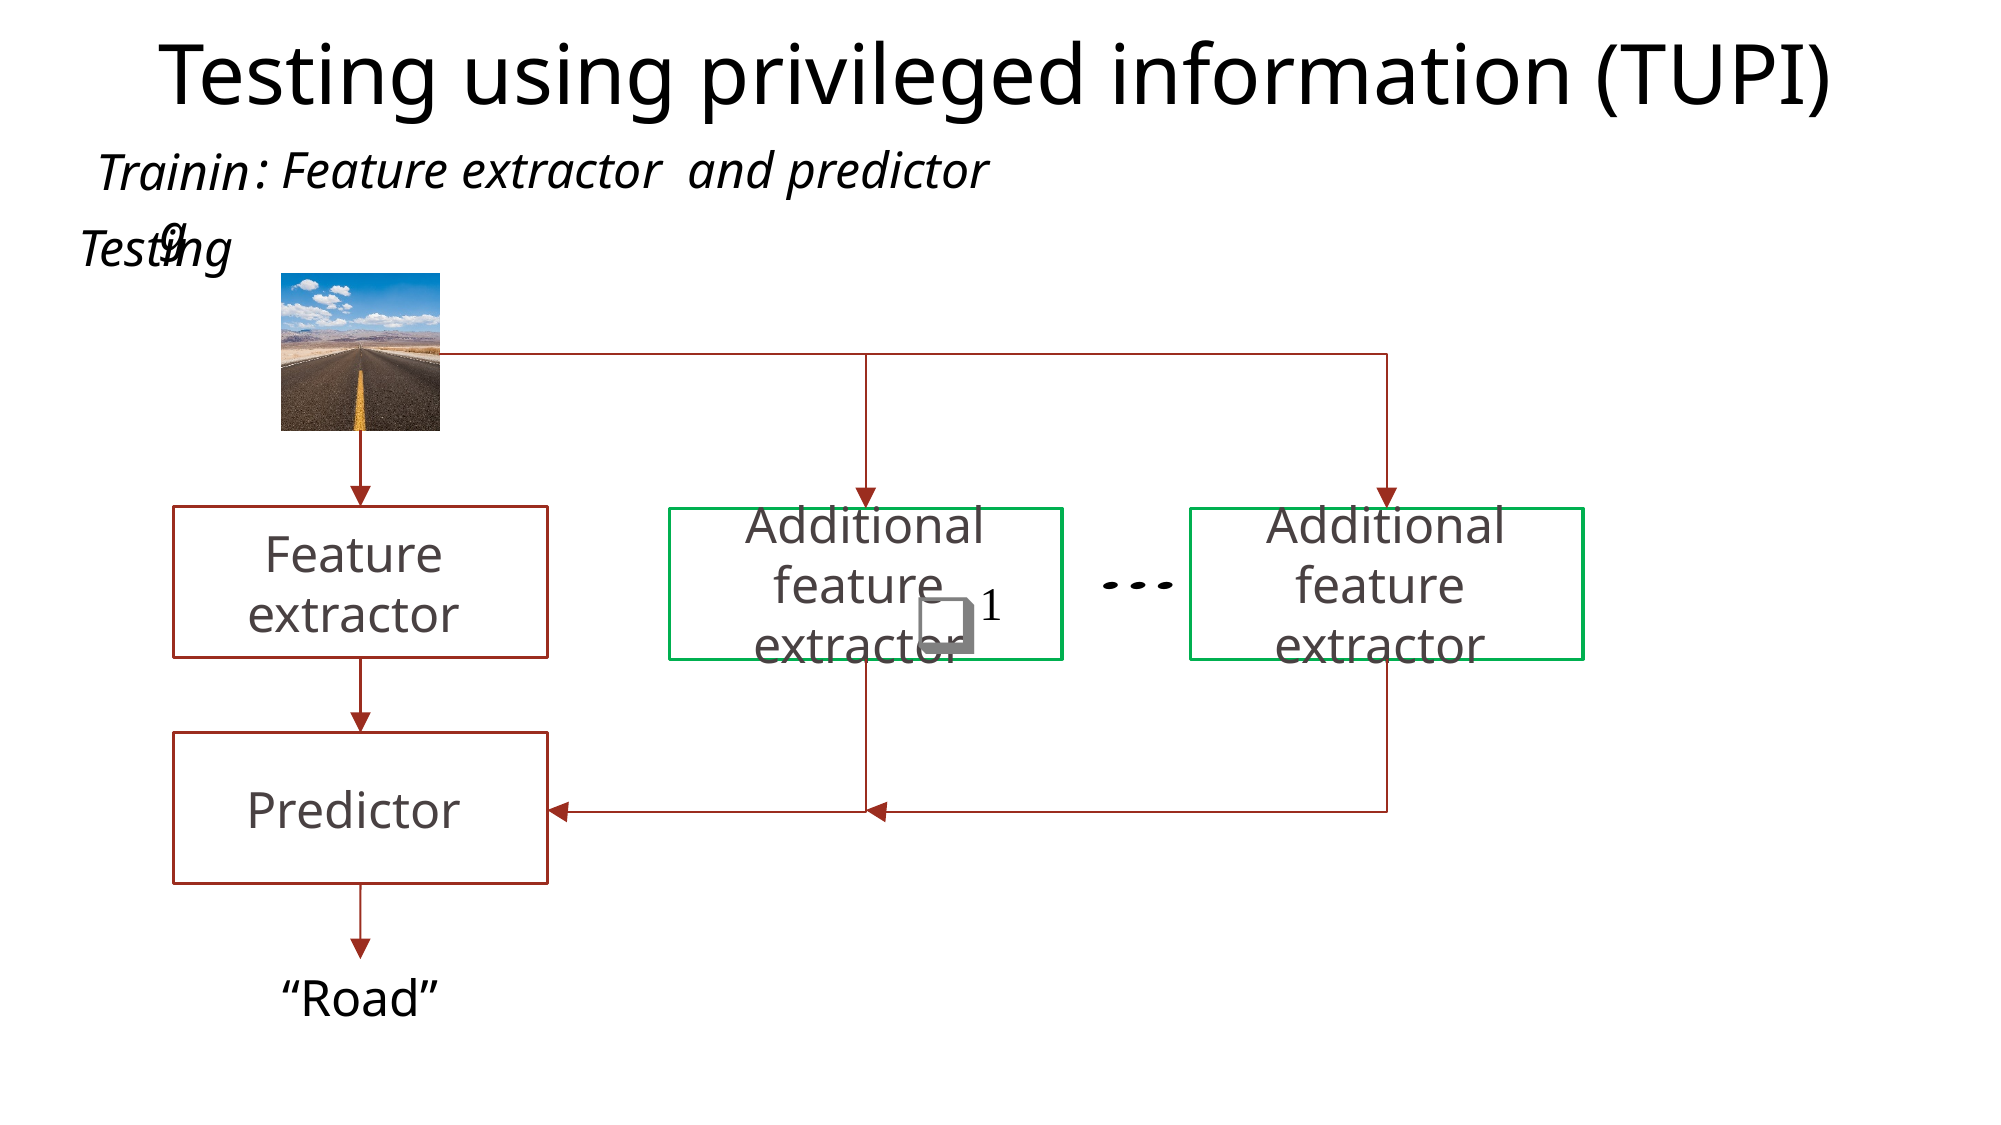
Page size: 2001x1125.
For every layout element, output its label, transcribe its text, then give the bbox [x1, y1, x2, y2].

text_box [865, 353, 1584, 811]
picture [280, 279, 441, 431]
text_box “Road” [202, 959, 518, 1034]
text_box Training [70, 132, 277, 268]
picture [280, 272, 441, 281]
text_box Testing [61, 209, 250, 284]
title Testing using privileged information (TUPI) [50, 25, 1942, 131]
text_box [439, 353, 865, 811]
